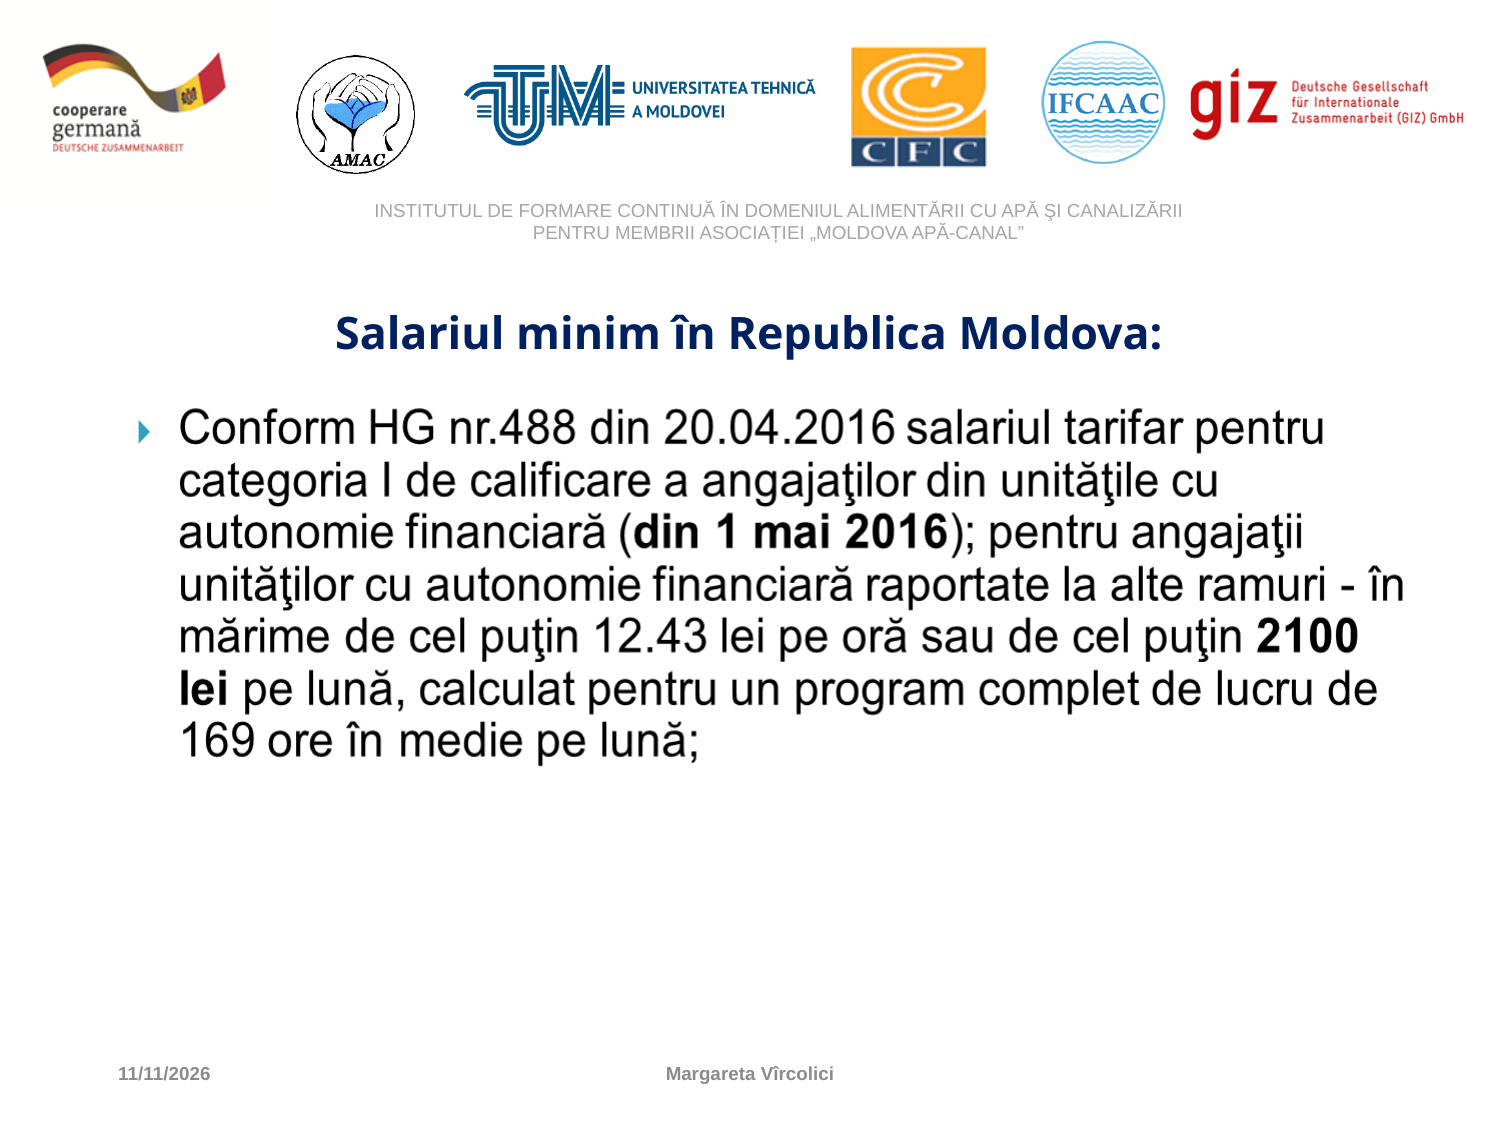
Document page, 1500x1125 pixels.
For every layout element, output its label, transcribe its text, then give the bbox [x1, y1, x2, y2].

picture [849, 37, 991, 179]
title Salariul minim în Republica Moldova: [24, 302, 1475, 421]
footer Margareta Vîrcolici [496, 1042, 1004, 1103]
text_box INSTITUTUL DE FORMARE CONTINUĂ ÎN DOMENIUL ALIMENTĂRII CU APĂ ŞI CANALIZĂRII PENTRU MEMBRII ASOCIAȚIEI „MOLDOVA APĂ-CANAL” [190, 171, 1366, 251]
picture [1034, 32, 1172, 170]
picture [296, 55, 415, 174]
picture [1179, 62, 1477, 154]
picture [2, 1, 270, 206]
picture [454, 59, 821, 152]
picture [103, 383, 1447, 842]
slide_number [103, 1042, 441, 1103]
